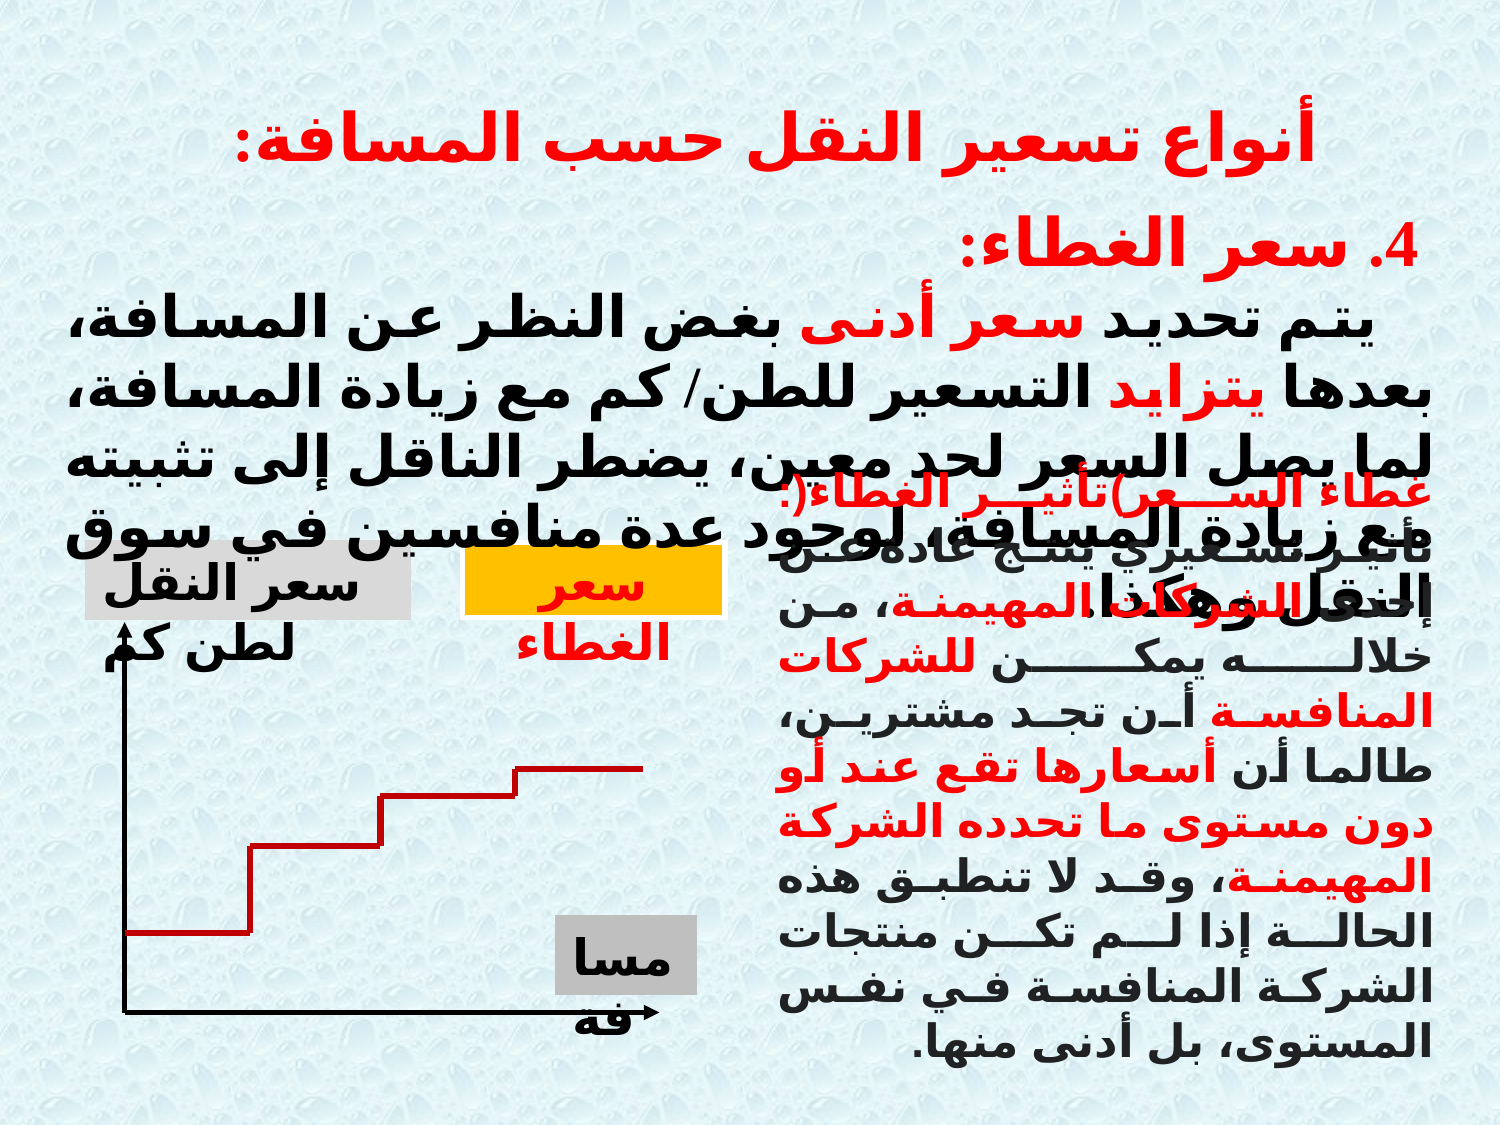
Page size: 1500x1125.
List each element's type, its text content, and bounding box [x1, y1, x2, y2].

text_box 4. سعر الغطاء: يتم تحديد سعر أدنى بغض النظر عن المسافة، بعدها يتزايد التسعير للطن/ كم مع زيادة المسافة، لما يصل السعر لحد معين، يضطر الناقل إلى تثبيته مع زيادة المسافة، لوجود عدة منافسين في سوق النقل وهكذا. [50, 192, 1450, 637]
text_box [87, 542, 726, 1013]
text_box أنواع تسعير النقل حسب المسافة: [217, 87, 1334, 183]
text_box غطاء السعر)تأثير الغطاء(: تأثير تسعيري ينتج عادة عن إحدى الشركات المهيمنة، من خلاله يمكن للشركات المنافسة أن تجد مشترين، طالما أن أسعارها تقع عند أو دون مستوى ما تحدده الشركة المهيمنة، وقد لا تنطبق هذه الحالة إذا لم تكن منتجات الشركة المنافسة في نفس المستوى، بل أدنى منها. [762, 454, 1450, 1075]
